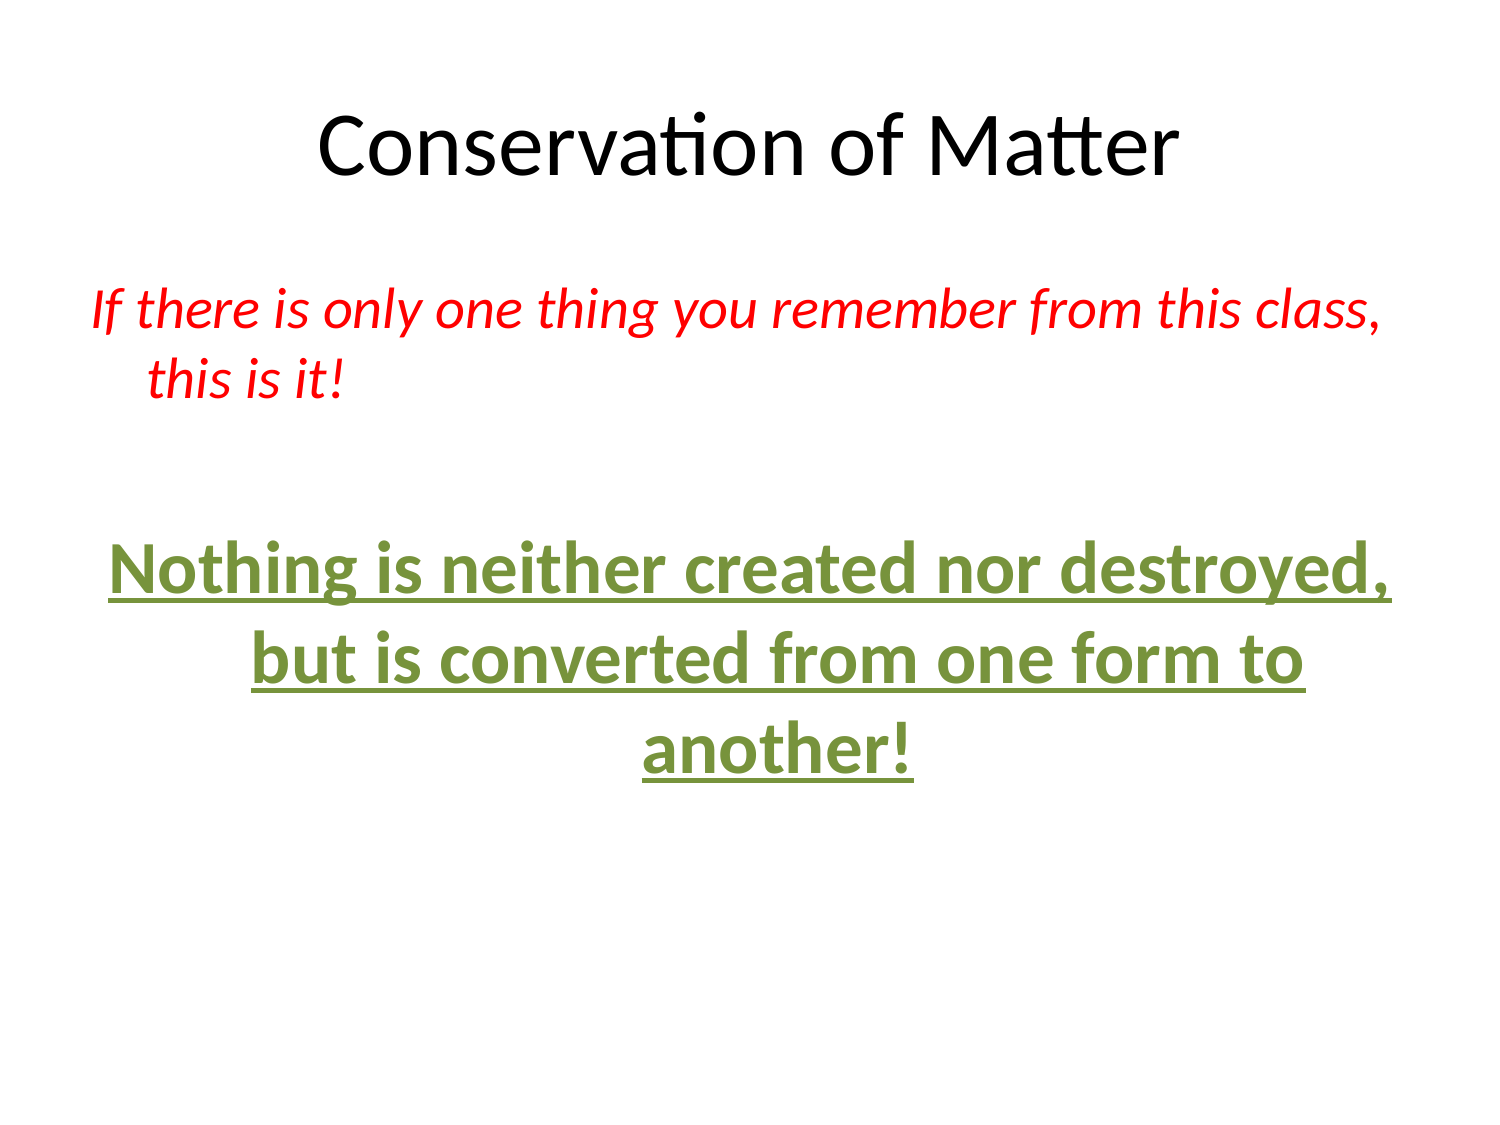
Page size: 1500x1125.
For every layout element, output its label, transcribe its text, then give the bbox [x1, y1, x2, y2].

list If there is only one thing you remember from this class, this is it! Nothing is neither created nor destroyed, but is converted from one form to another! [75, 262, 1425, 1005]
title Conservation of Matter [75, 45, 1425, 233]
